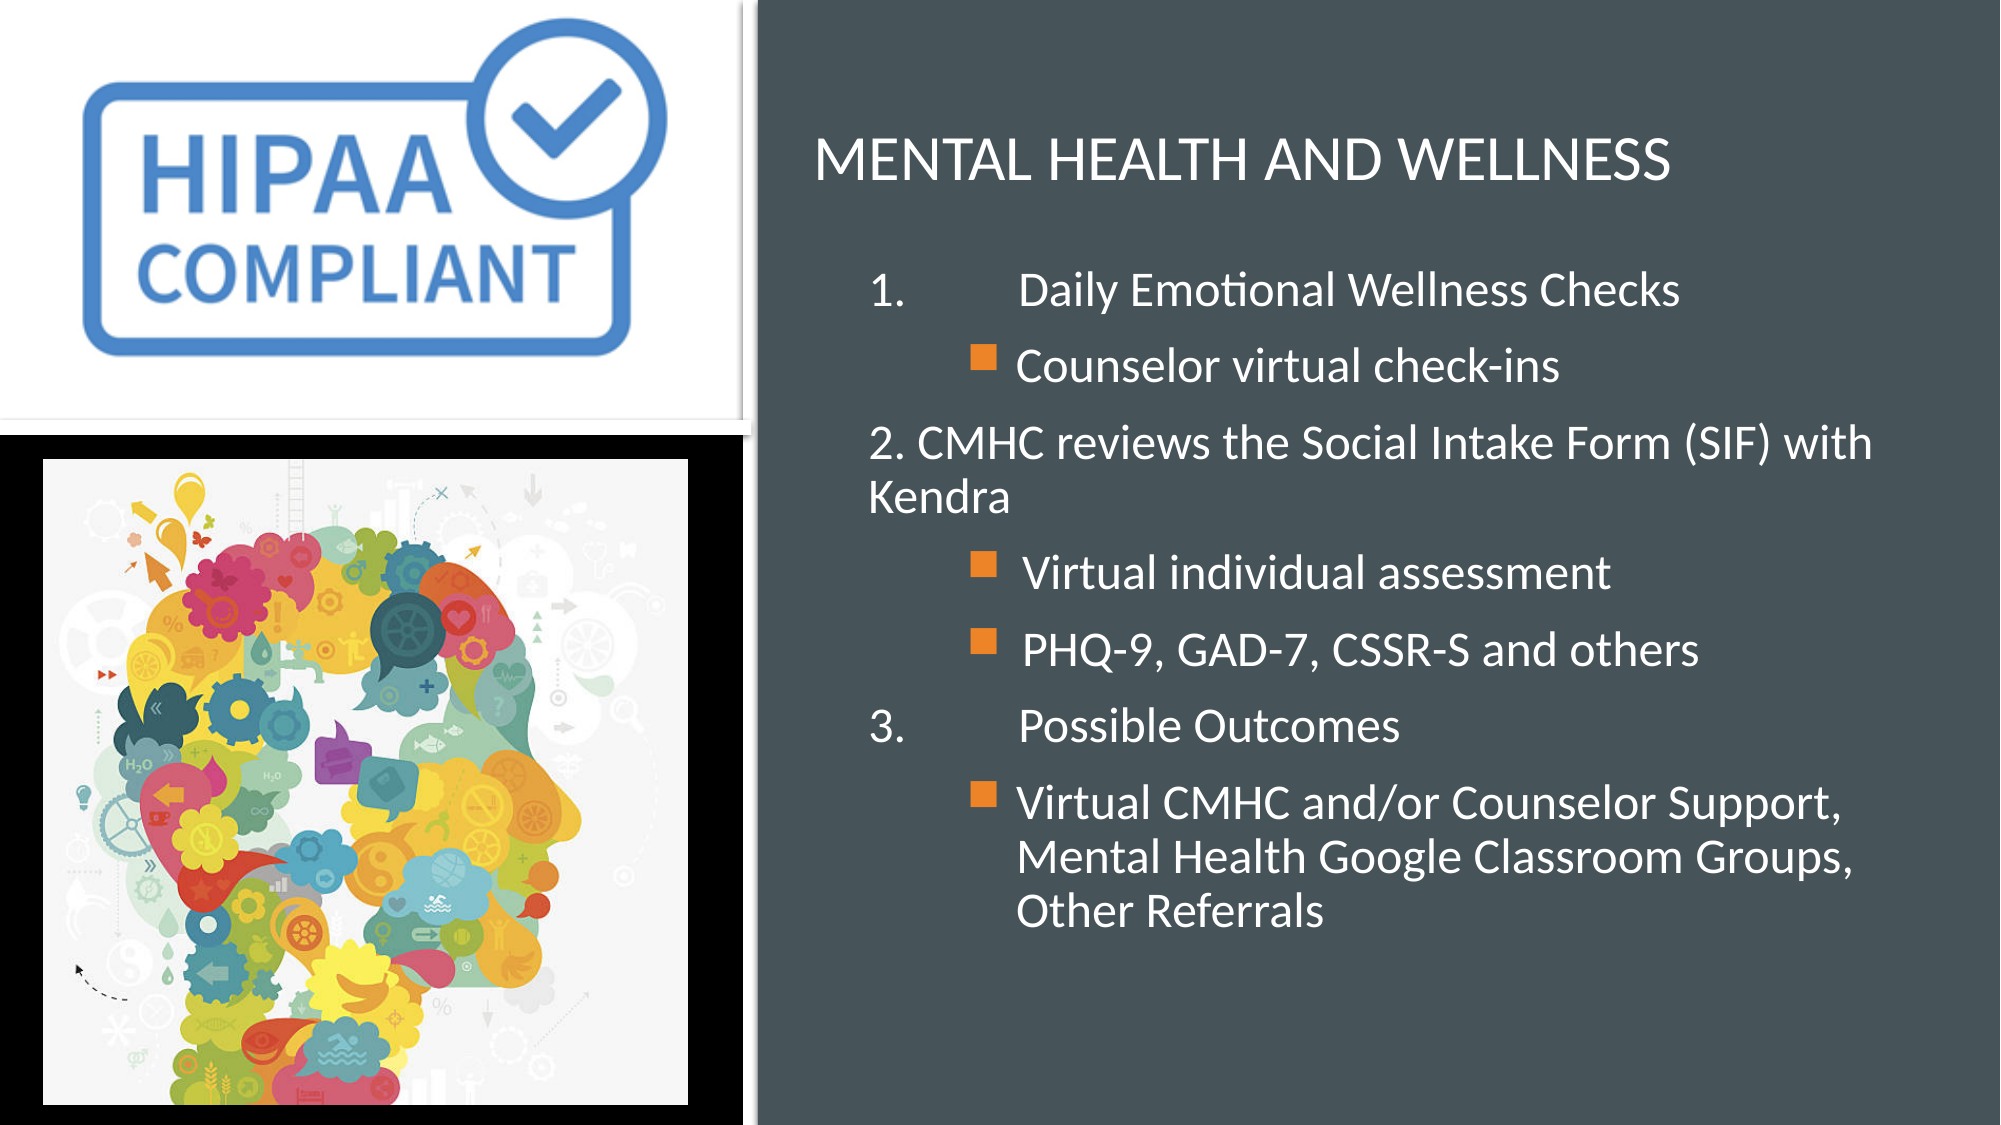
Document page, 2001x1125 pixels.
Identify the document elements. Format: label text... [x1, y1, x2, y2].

picture [0, 0, 752, 429]
list 1. Daily Emotional Wellness Checks Counselor virtual check-ins 2. CMHC reviews the Social Intake Form (SIF) with Kendra Virtual individual assessment PHQ-9, GAD-7, CSSR-S and others 3. Possible Outcomes Virtual CMHC and/or Counselor Support, Mental Health Google Classroom Groups, Other Referrals [853, 223, 1903, 1055]
text_box [757, 0, 2000, 1125]
text_box [742, 444, 752, 1125]
title Mental health and wellness [798, 72, 1904, 308]
picture [42, 459, 689, 1105]
